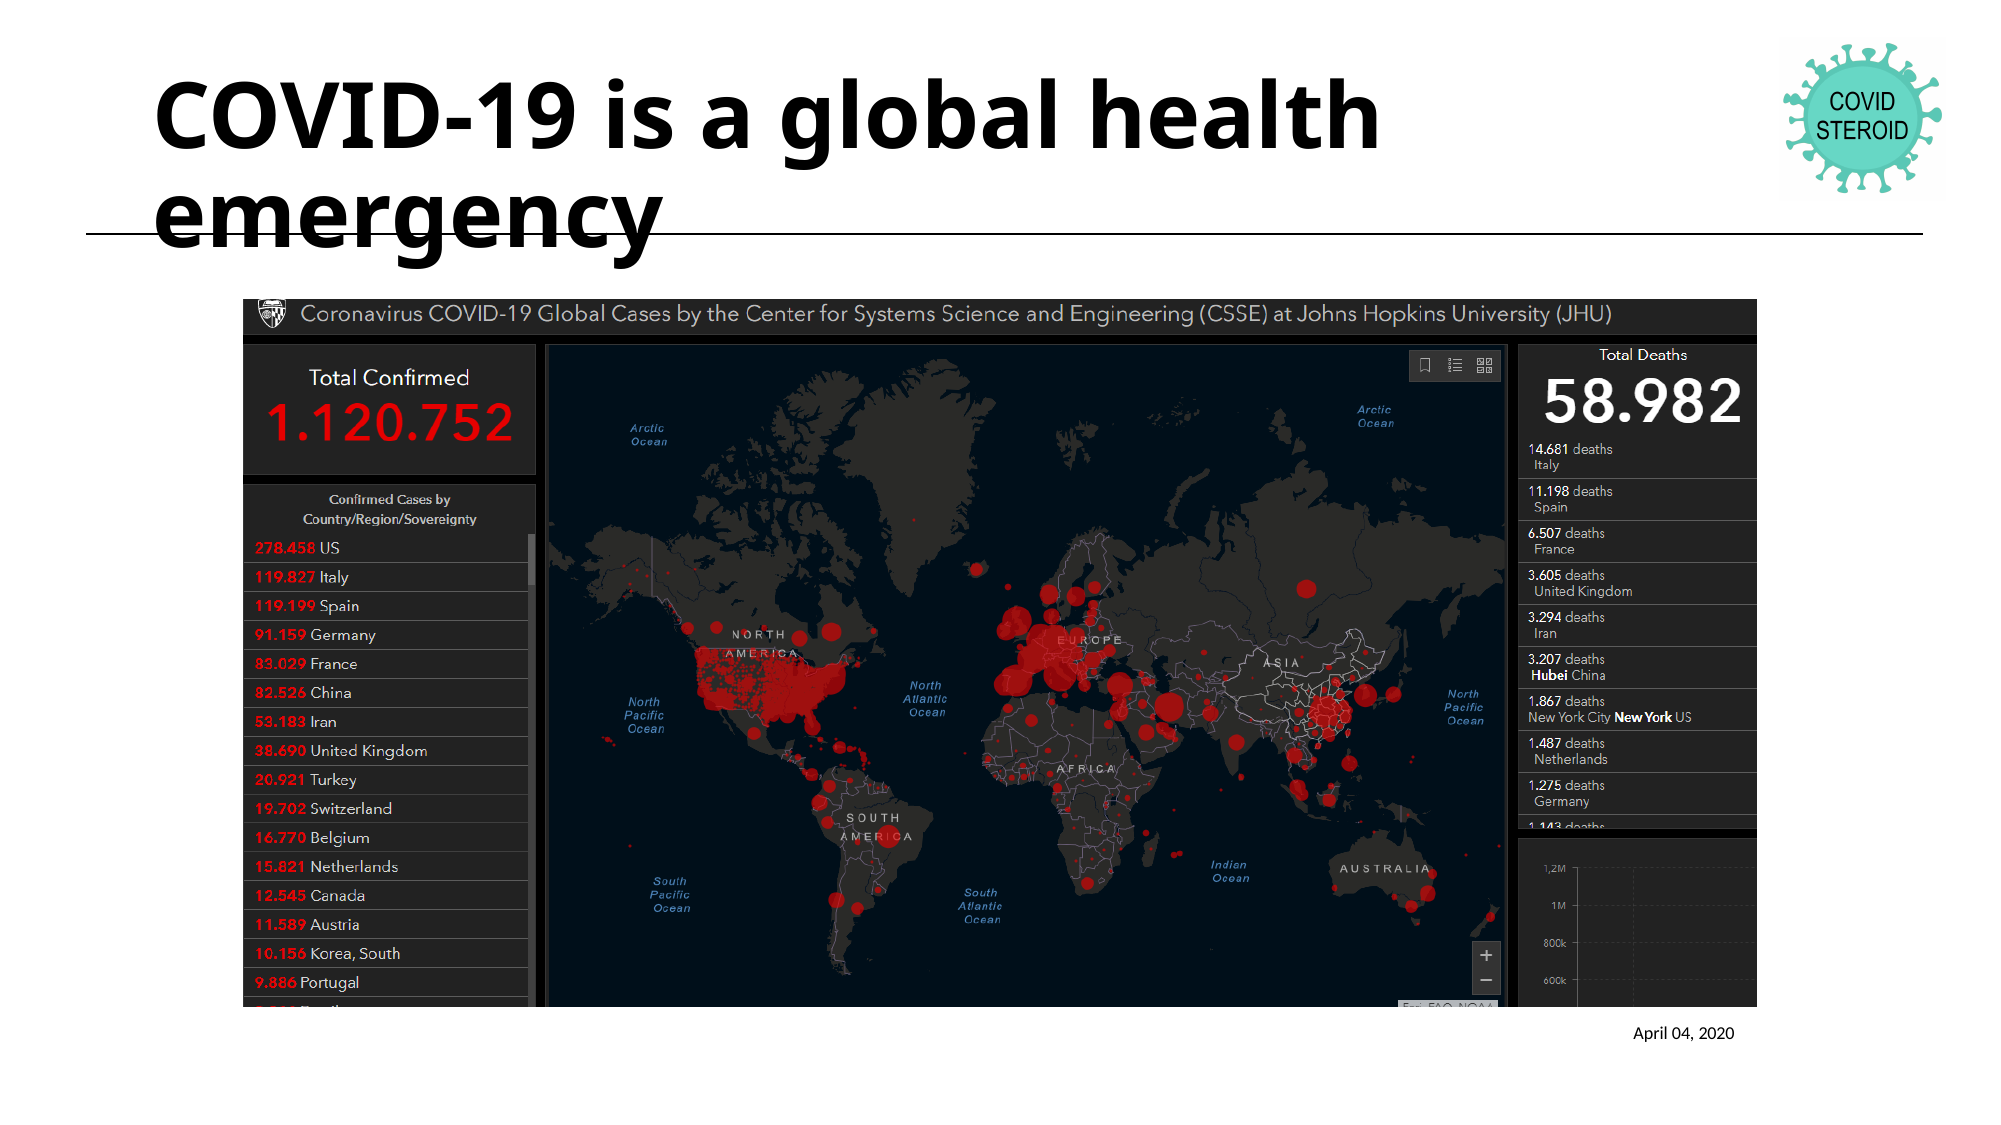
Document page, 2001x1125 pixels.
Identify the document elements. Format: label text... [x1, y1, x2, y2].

title COVID-19 is a global health emergency [137, 59, 1863, 233]
list April 04, 2020 [1618, 1016, 1757, 1066]
picture [1779, 37, 1946, 201]
title COVID-19 is a global health emergency [137, 235, 1863, 278]
picture [243, 299, 1757, 1007]
